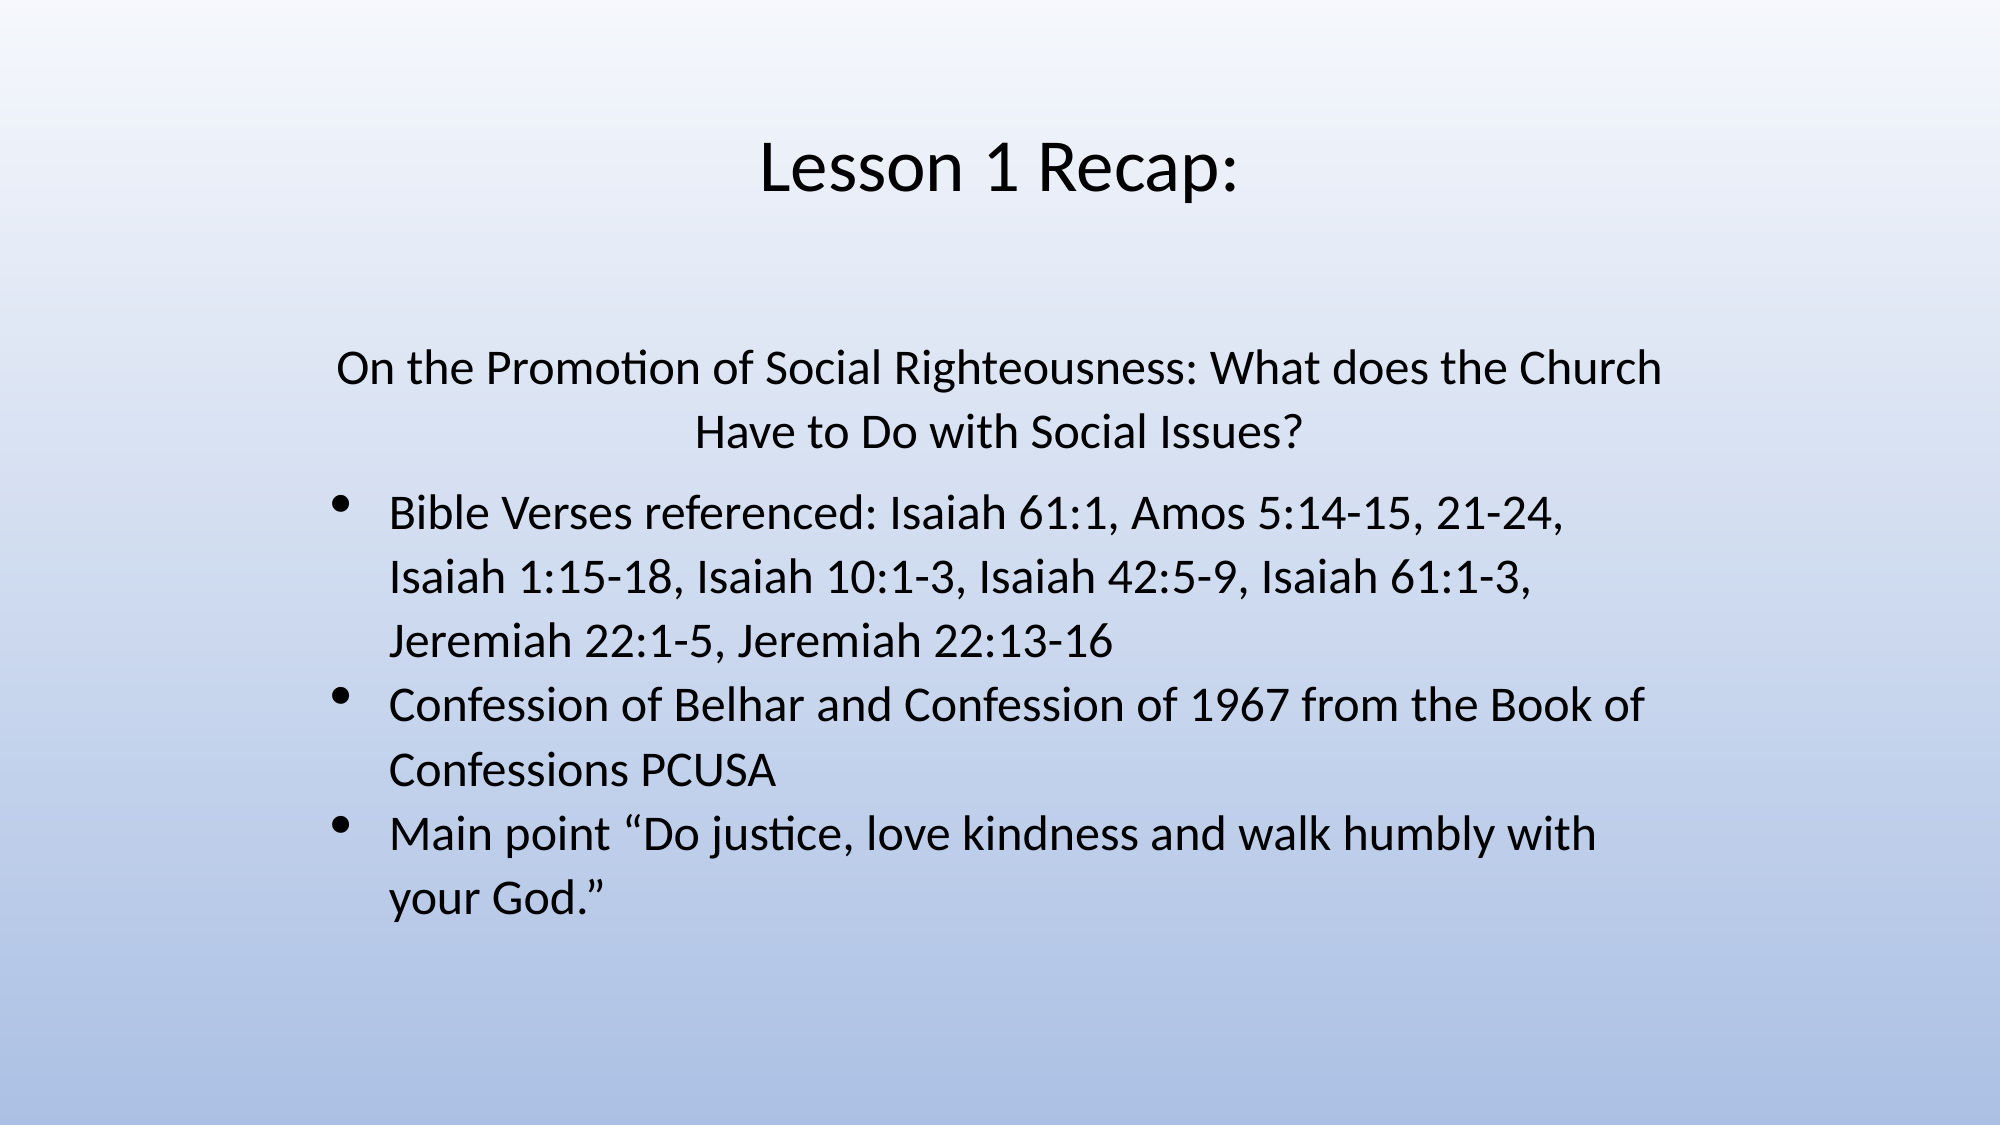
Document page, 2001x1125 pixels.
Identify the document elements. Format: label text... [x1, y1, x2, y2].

text_box On the Promotion of Social Righteousness: What does the Church Have to Do with Social Issues? Bible Verses referenced: Isaiah 61:1, Amos 5:14-15, 21-24, Isaiah 1:15-18, Isaiah 10:1-3, Isaiah 42:5-9, Isaiah 61:1-3, Jeremiah 22:1-5, Jeremiah 22:13-16 Confession of Belhar and Confession of 1967 from the Book of Confessions PCUSA Main point “Do justice, love kindness and walk humbly with your God.” [317, 322, 1683, 932]
text_box Lesson 1 Recap: [287, 102, 1713, 214]
